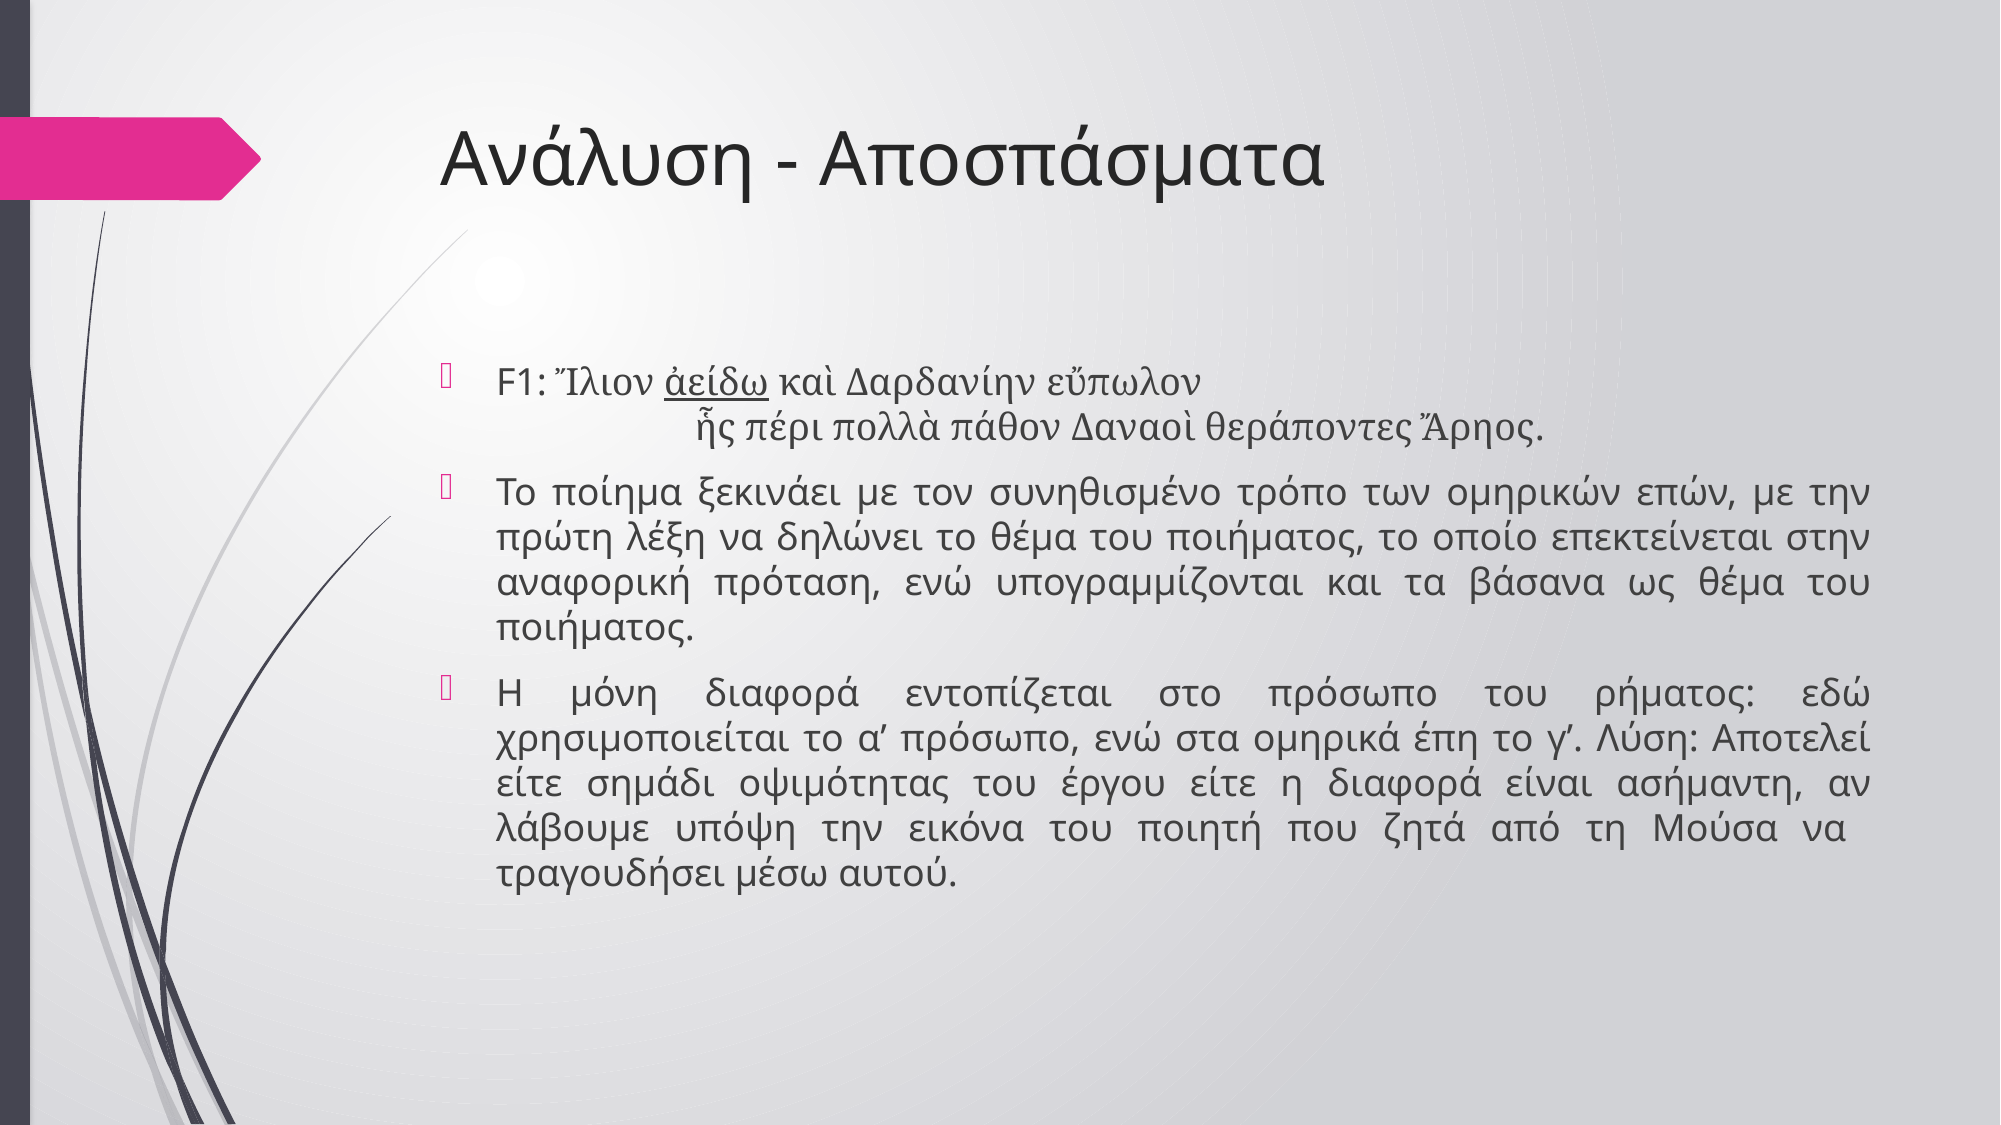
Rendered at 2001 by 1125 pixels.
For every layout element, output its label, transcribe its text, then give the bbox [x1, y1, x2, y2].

title Ανάλυση - Αποσπάσματα [425, 102, 1888, 313]
list F1: Ἴλιον ἀείδω καὶ Δαρδανίην εὔπωλον ἧς πέρι πολλὰ πάθον Δαναοὶ θεράποντες Ἄρηος. Το ποίημα ξεκινάει με τον συνηθισμένο τρόπο των ομηρικών επών, με την πρώτη λέξη να δηλώνει το θέμα του ποιήματος, το οποίο επεκτείνεται στην αναφορική πρόταση, ενώ υπογραμμίζονται και τα βάσανα ως θέμα του ποιήματος. Η μόνη διαφορά εντοπίζεται στο πρόσωπο του ρήματος: εδώ χρησιμοποιείται το α’ πρόσωπο, ενώ στα ομηρικά έπη το γ’. Λύση: Αποτελεί είτε σημάδι οψιμότητας του έργου είτε η διαφορά είναι ασήμαντη, αν λάβουμε υπόψη την εικόνα του ποιητή που ζητά από τη Μούσα να τραγουδήσει μέσω αυτού. [424, 350, 1888, 970]
